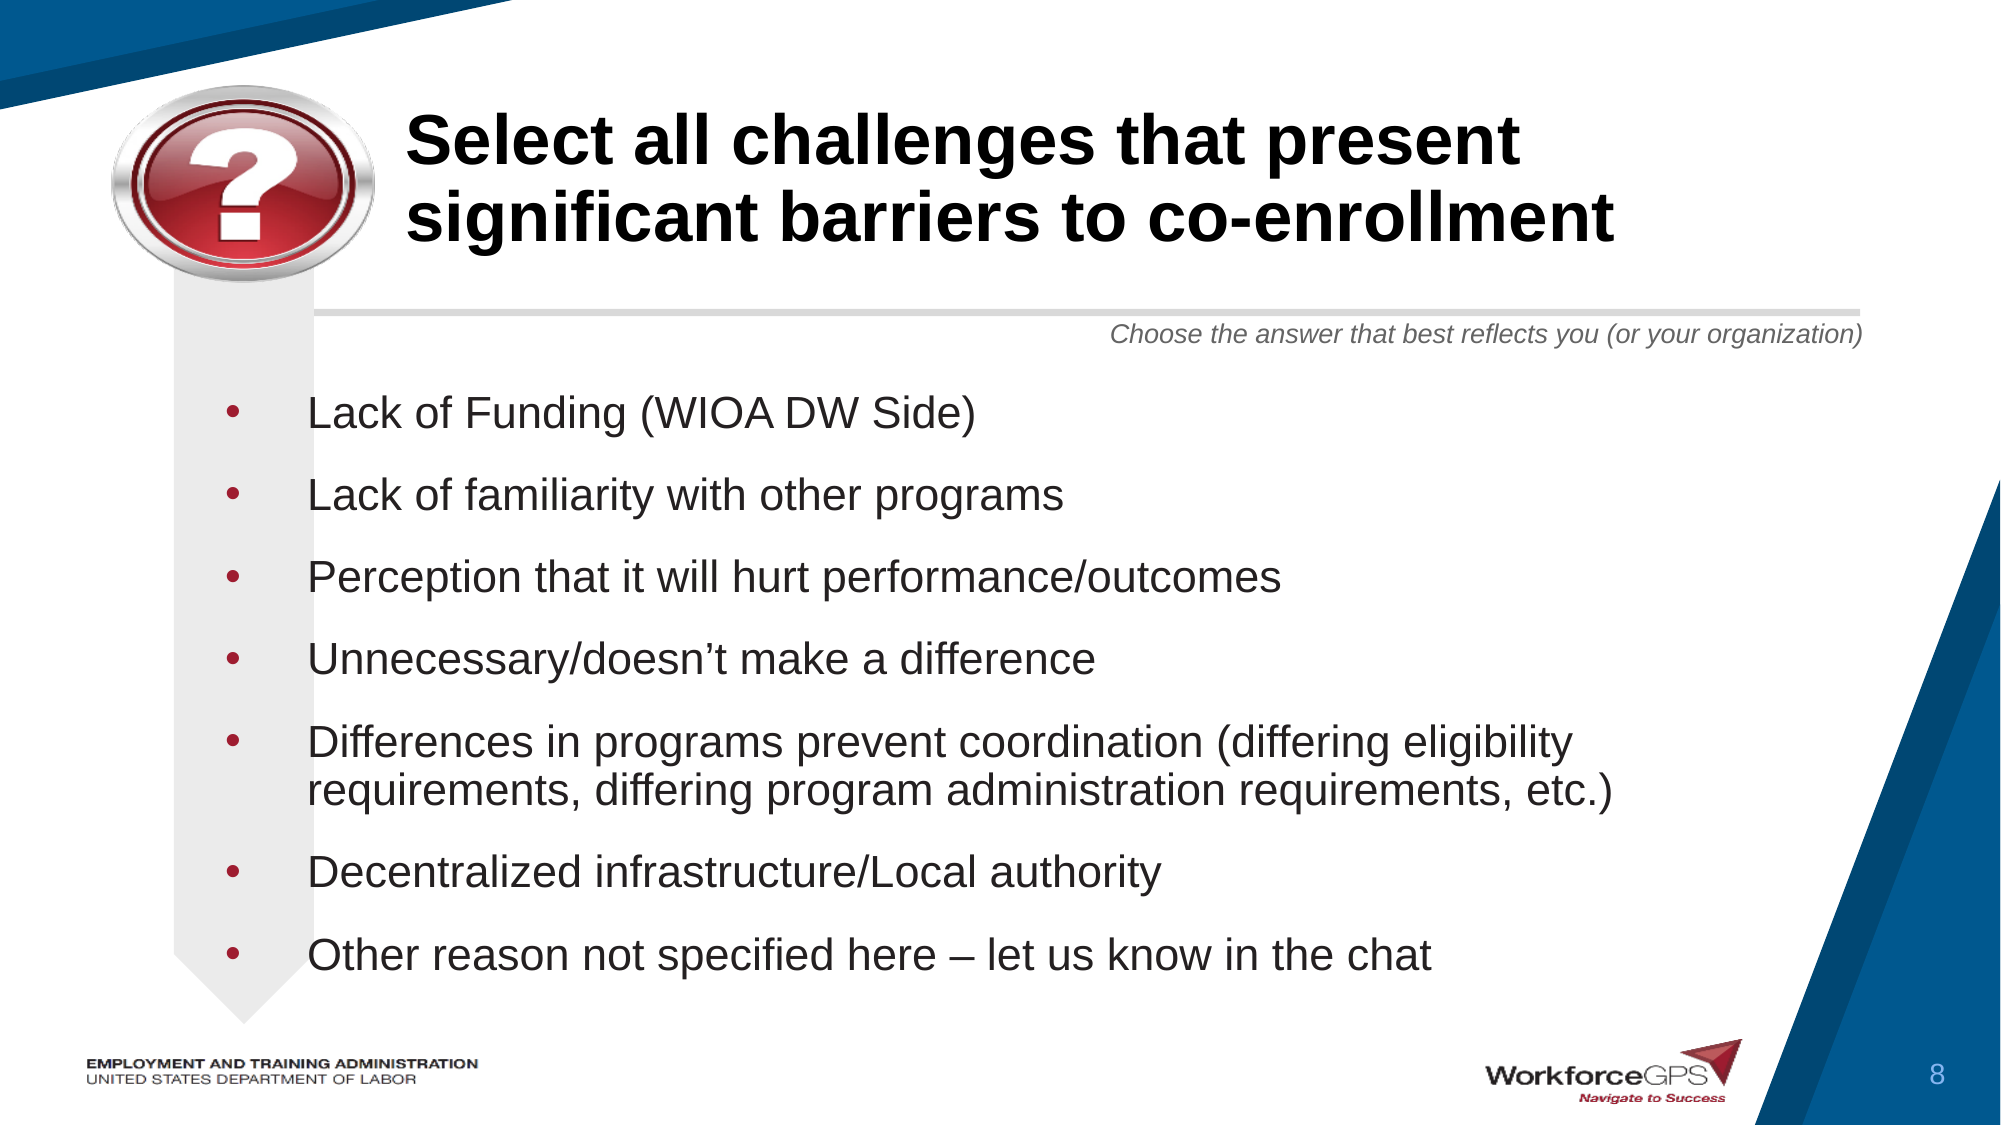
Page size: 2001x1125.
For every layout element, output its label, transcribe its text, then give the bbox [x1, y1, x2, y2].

title Select all challenges that present significant barriers to co-enrollment [390, 93, 1878, 267]
slide_number 8 [1681, 1042, 1961, 1103]
picture [1483, 1038, 1745, 1105]
picture [78, 1053, 493, 1092]
list Lack of Funding (WIOA DW Side) Lack of familiarity with other programs Perception that it will hurt performance/outcomes Unnecessary/doesn’t make a difference Differences in programs prevent coordination (differing eligibility requirements, differing program administration requirements, etc.) Decentralized infrastructure/Local authority Other reason not specified here – let us know in the chat [210, 381, 1821, 988]
picture [96, 73, 391, 295]
